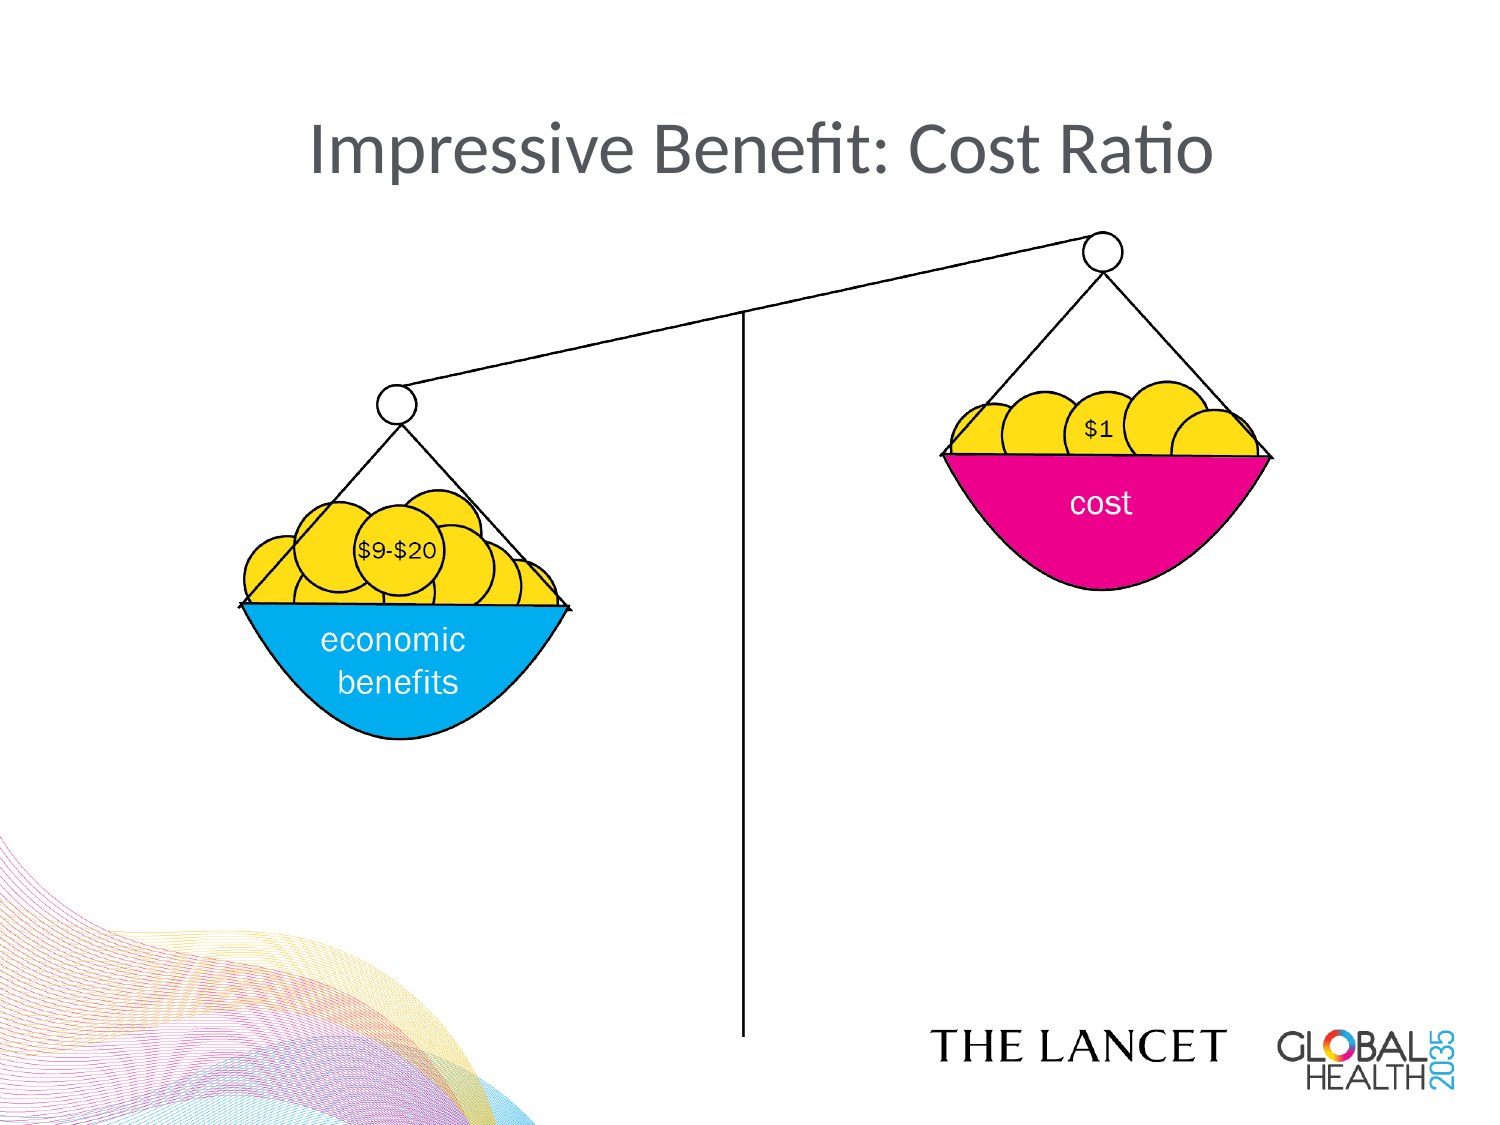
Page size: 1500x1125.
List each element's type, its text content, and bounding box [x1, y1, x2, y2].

title Impressive Benefit: Cost Ratio [87, 50, 1438, 238]
picture [0, 0, 1500, 1125]
